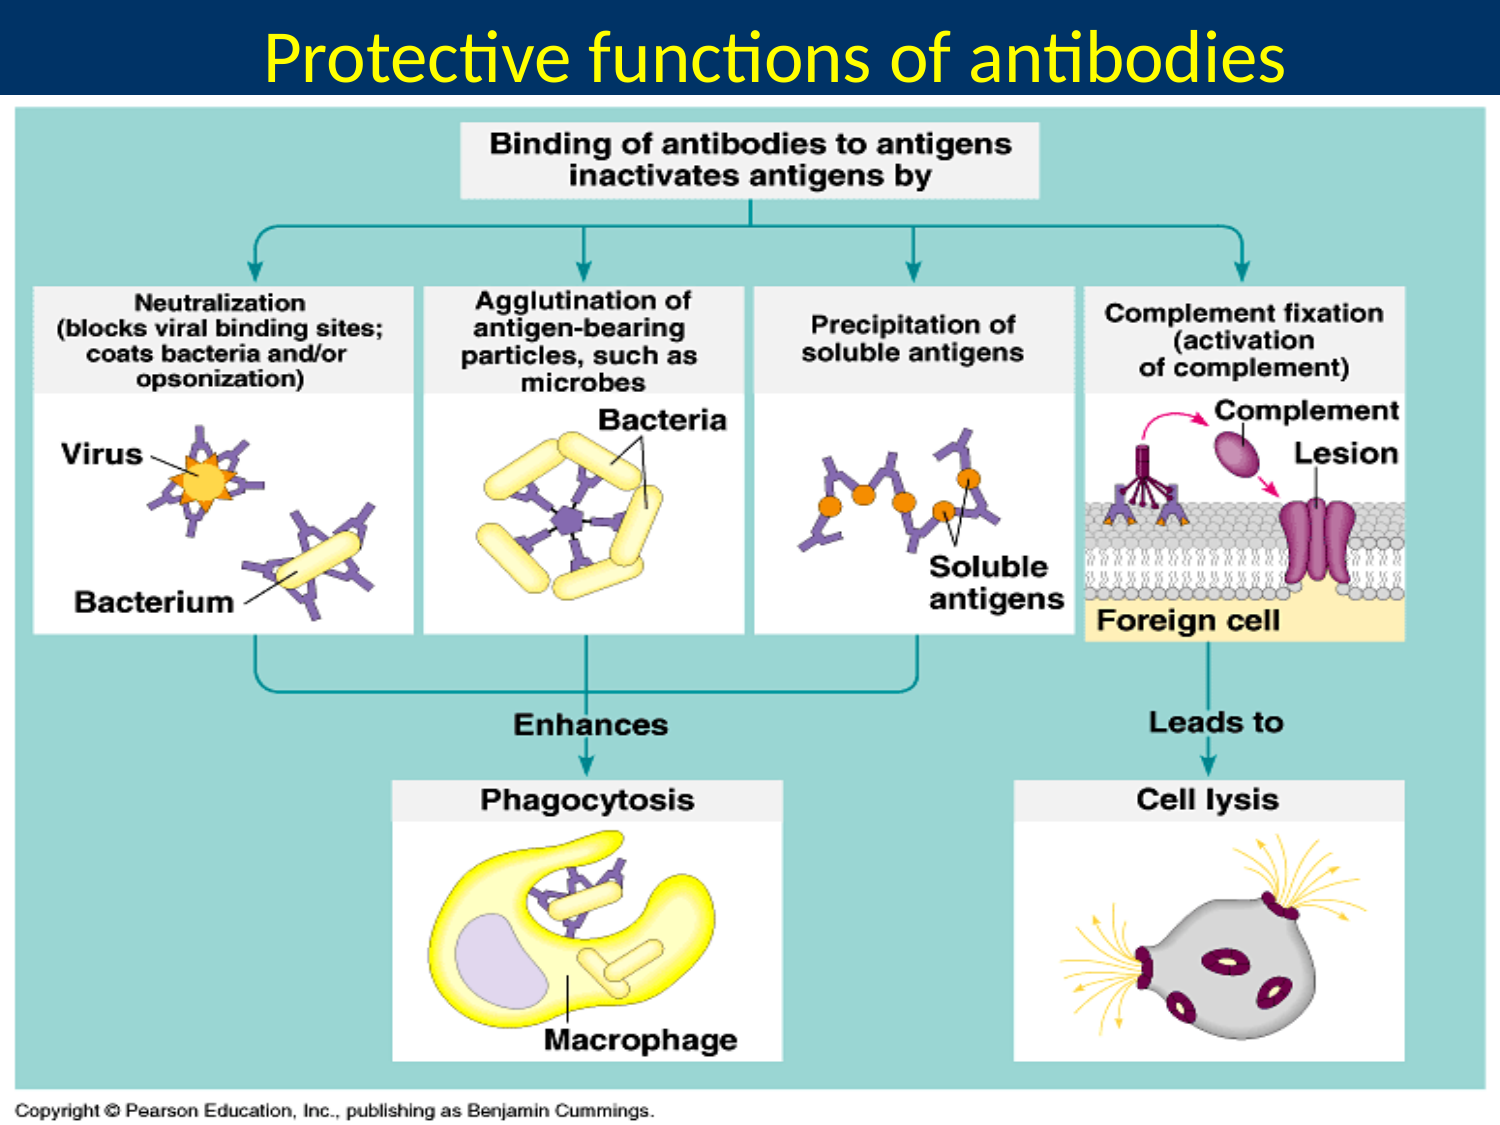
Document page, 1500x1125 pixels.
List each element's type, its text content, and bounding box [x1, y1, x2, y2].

title Protective functions of antibodies [75, 24, 1425, 80]
picture [0, 94, 1500, 1125]
